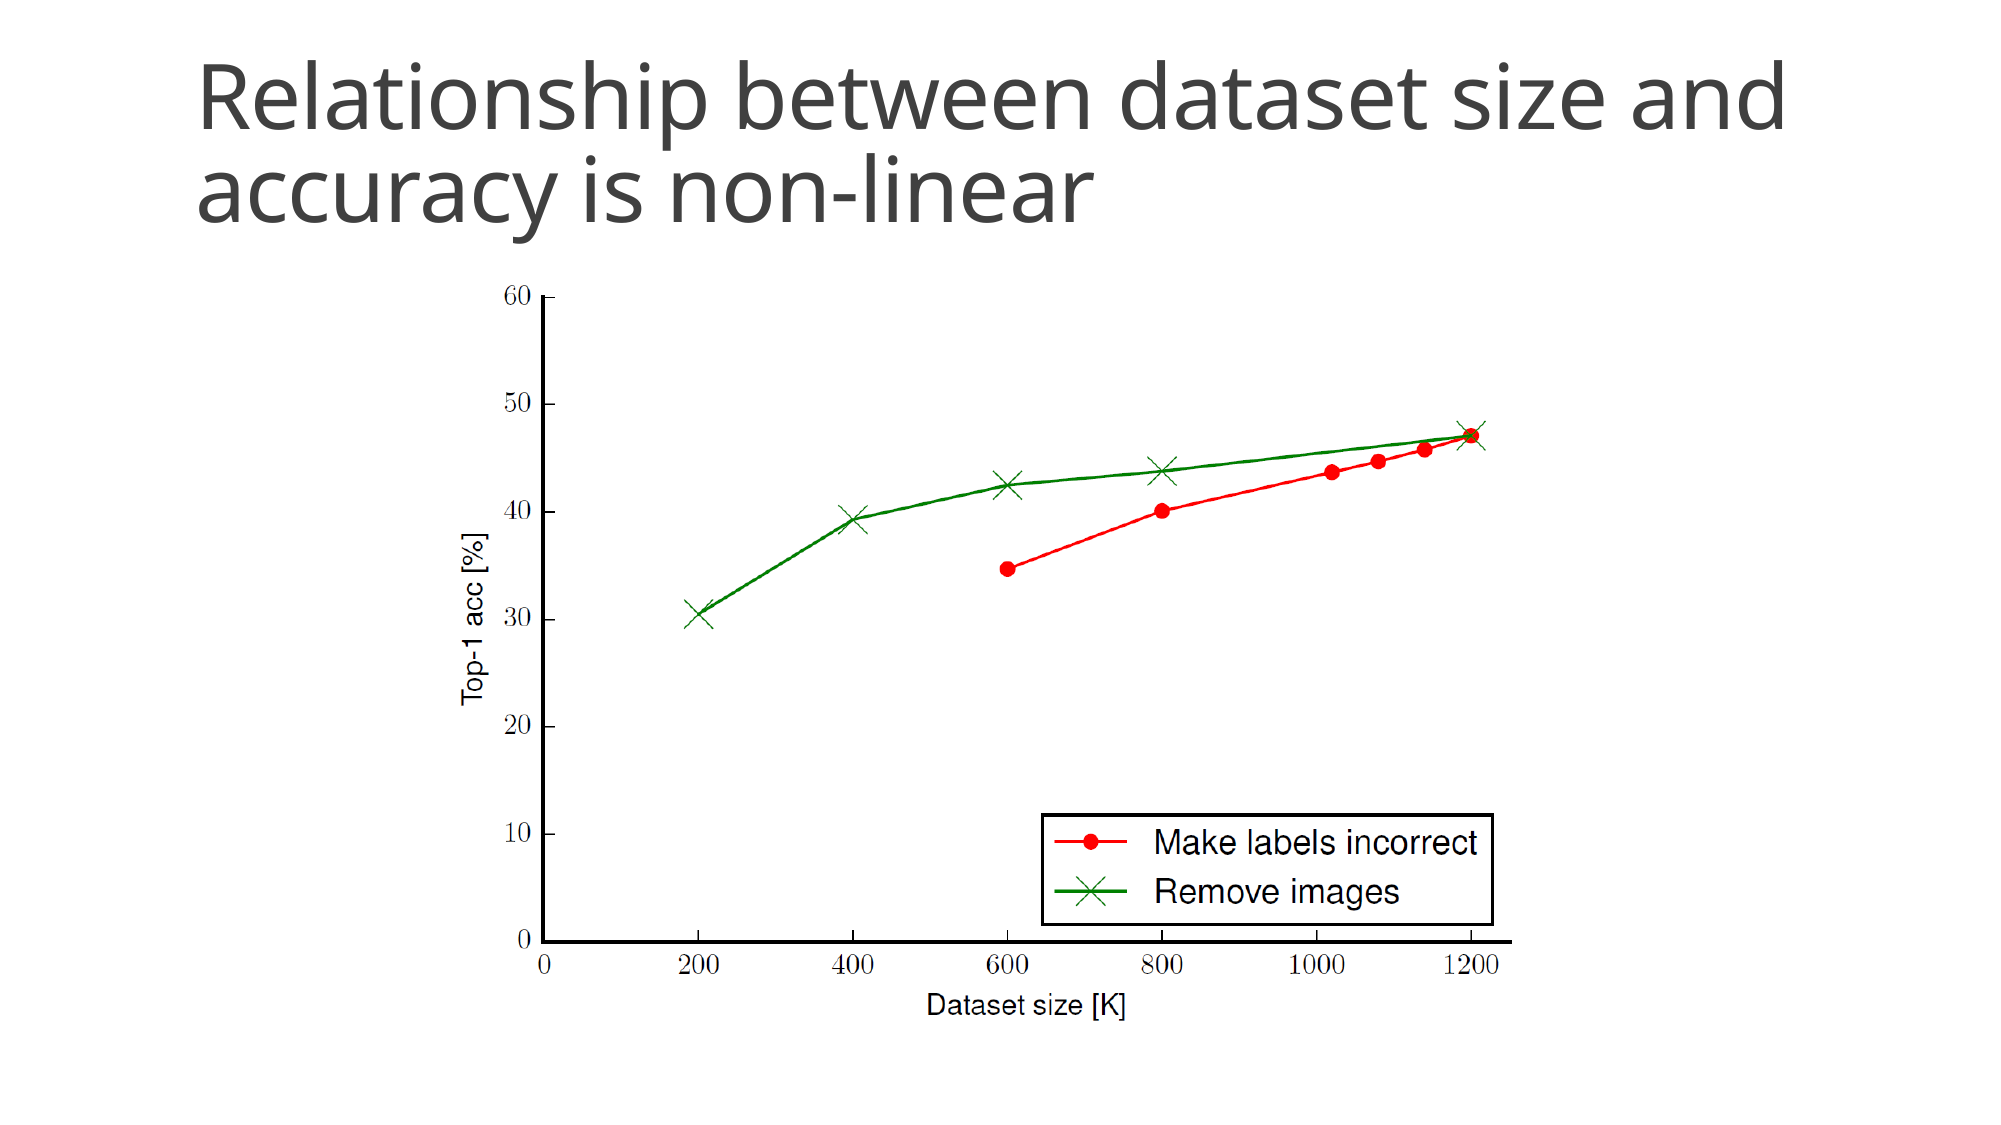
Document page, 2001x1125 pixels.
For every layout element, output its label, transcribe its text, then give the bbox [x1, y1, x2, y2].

title Relationship between dataset size and accuracy is non-linear [180, 47, 1830, 249]
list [430, 271, 1527, 1038]
